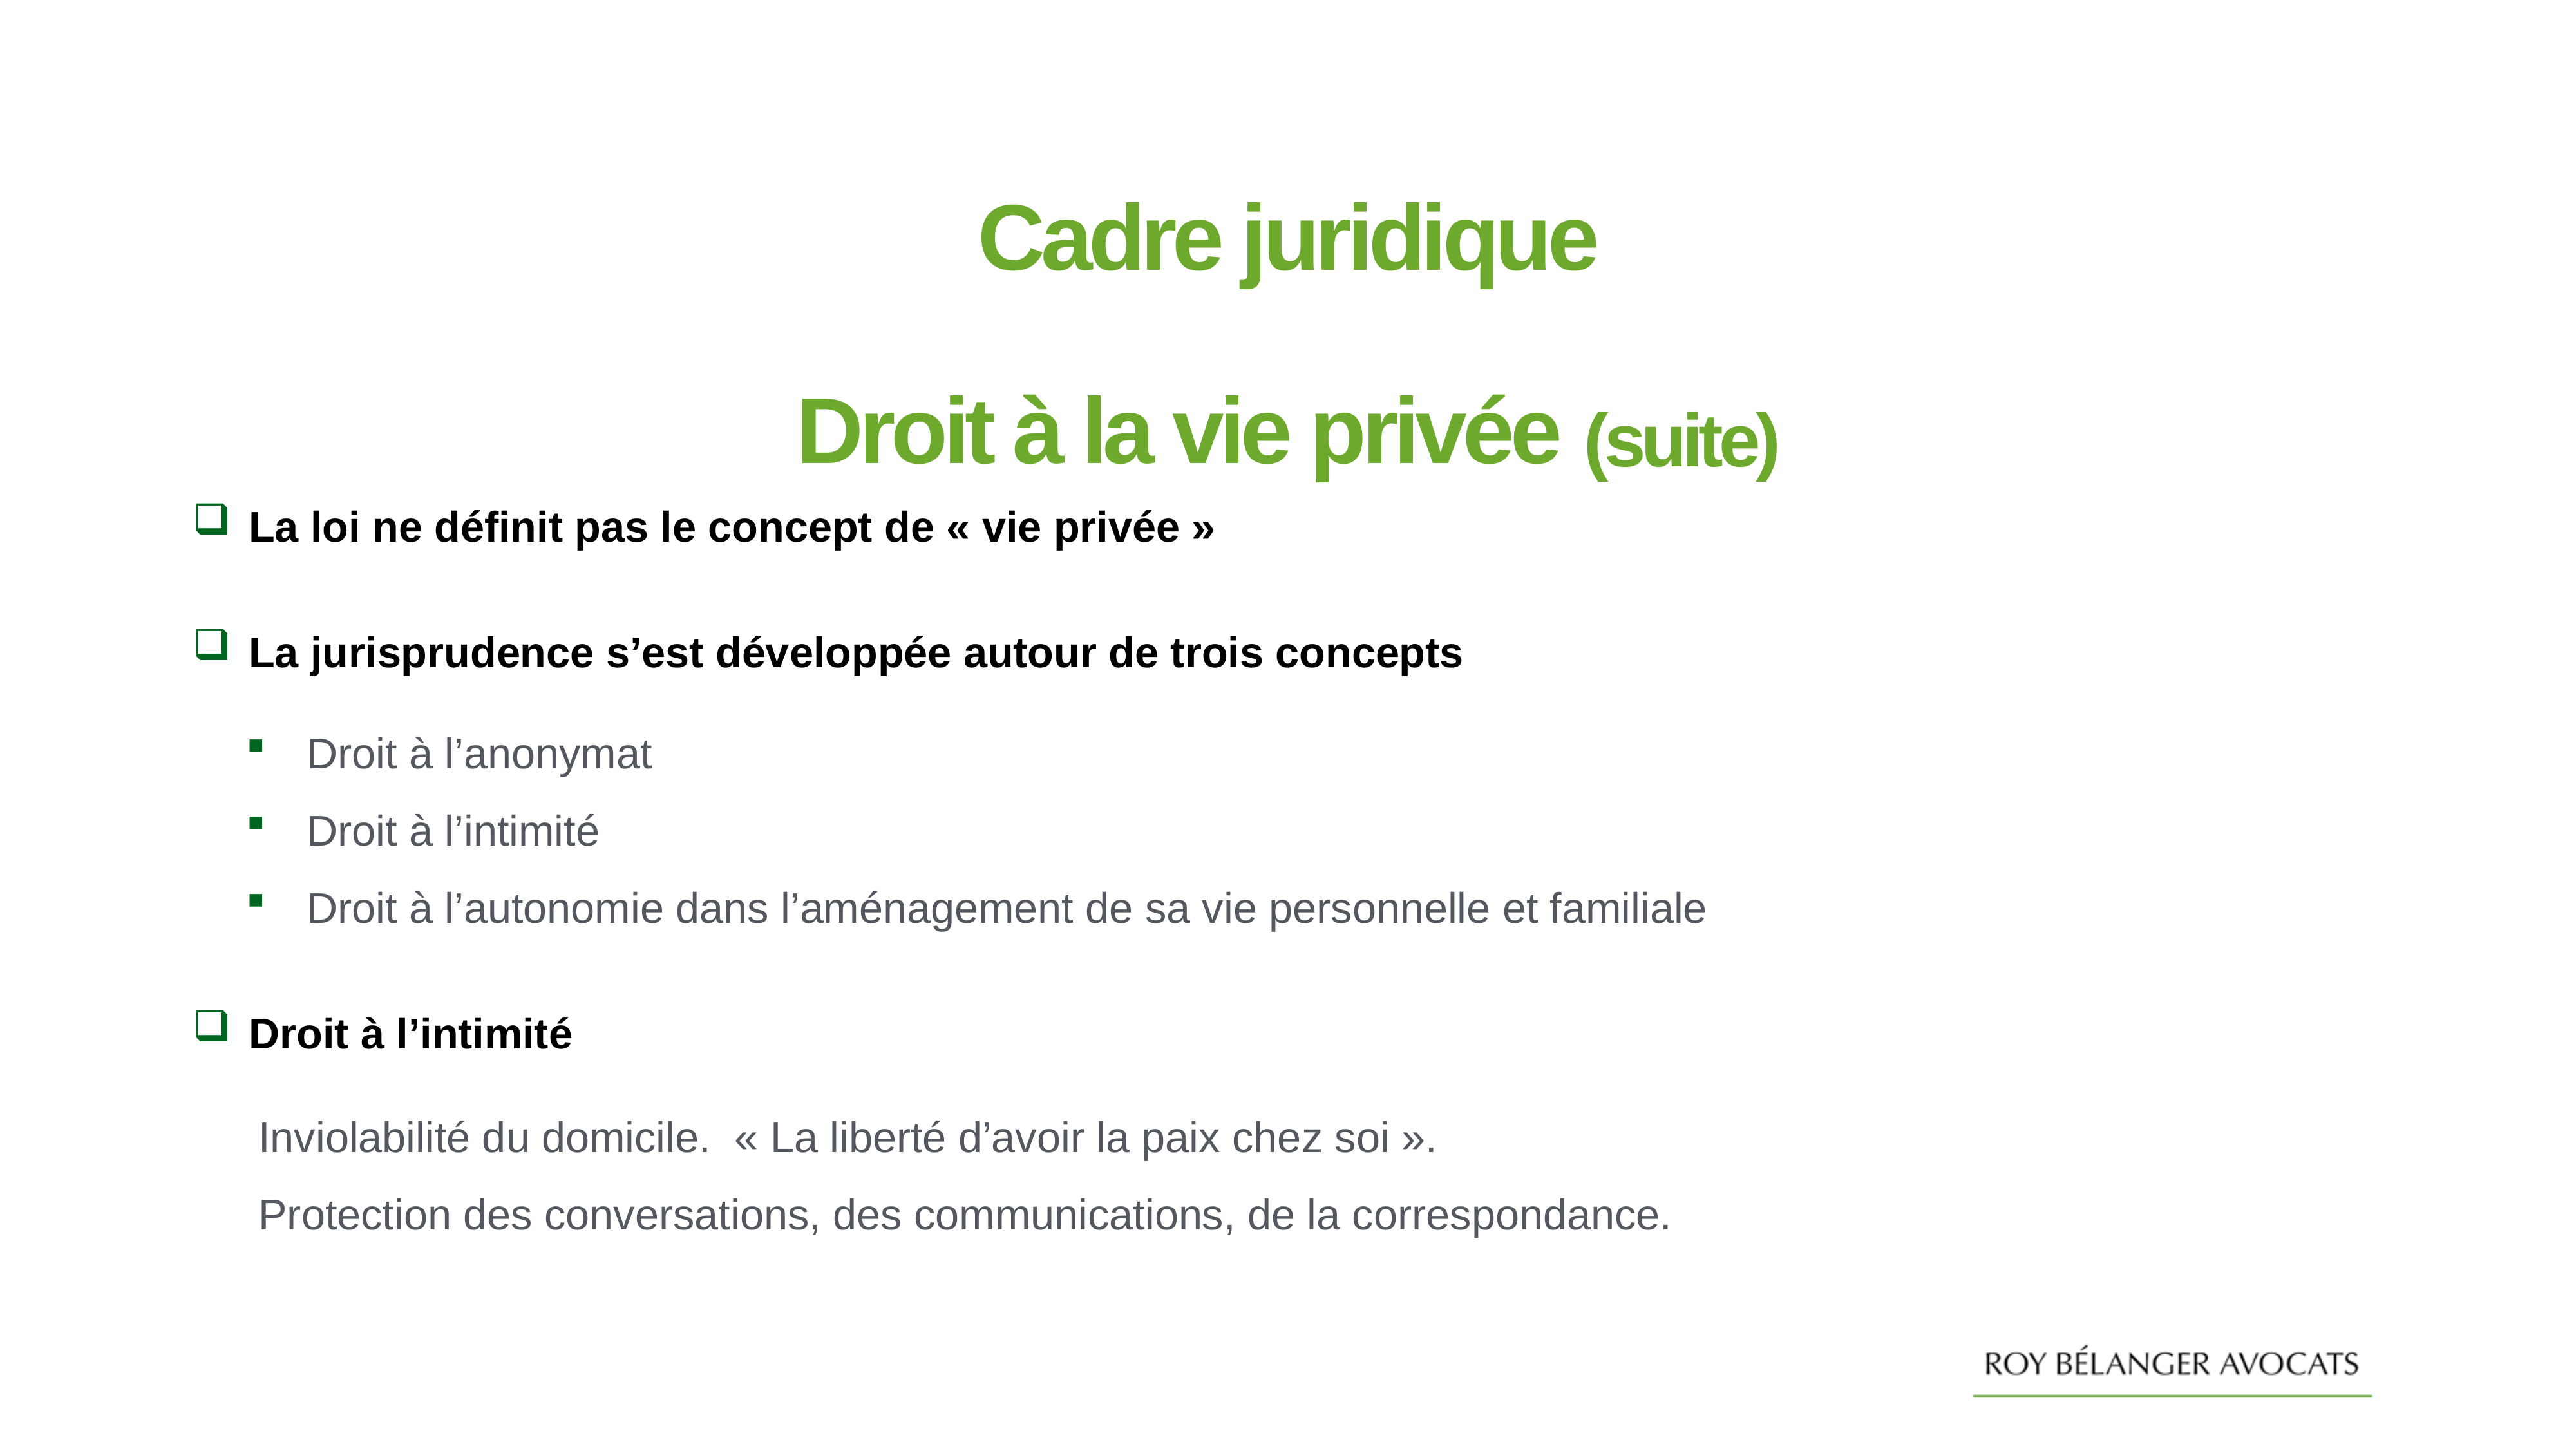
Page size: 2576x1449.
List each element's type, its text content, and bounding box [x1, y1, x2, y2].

picture [1949, 1323, 2391, 1416]
list La loi ne définit pas le concept de « vie privée » La jurisprudence s’est développée autour de trois concepts Droit à l’anonymat Droit à l’intimité Droit à l’autonomie dans l’aménagement de sa vie personnelle et familiale Droit à l’intimité Inviolabilité du domicile. « La liberté d’avoir la paix chez soi ». Protection des conversations, des communications, de la correspondance. [187, 468, 2371, 1283]
title Cadre juridique Droit à la vie privée (suite) [187, 118, 2391, 364]
